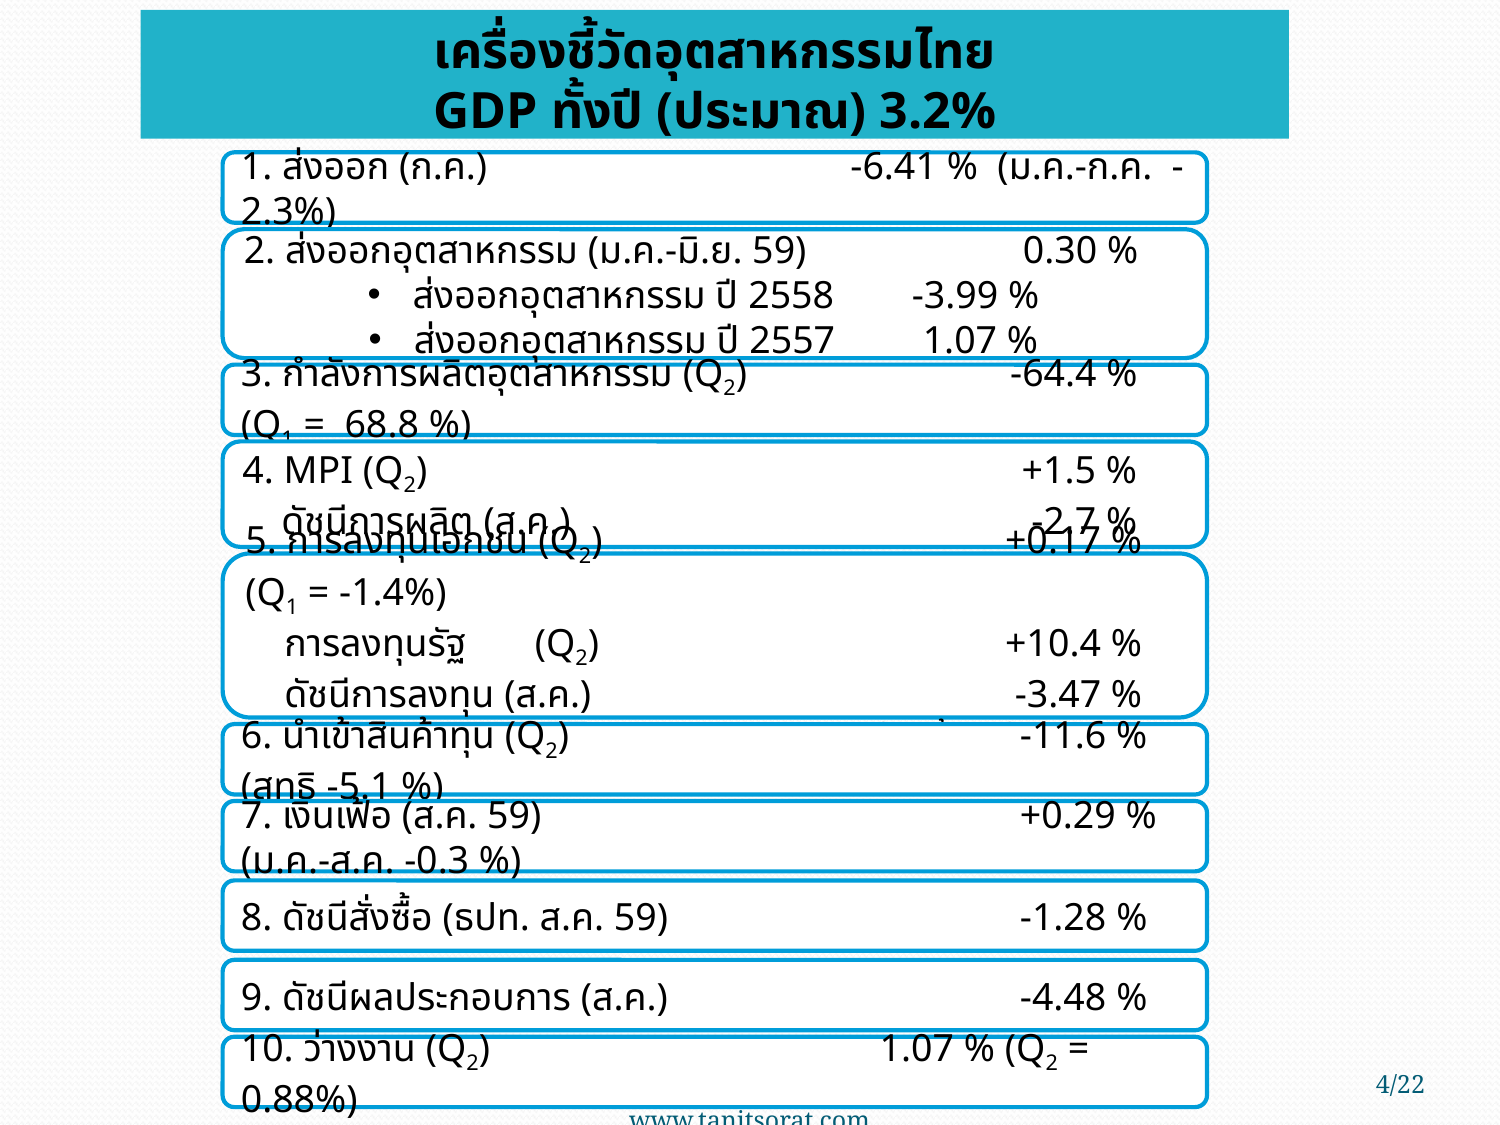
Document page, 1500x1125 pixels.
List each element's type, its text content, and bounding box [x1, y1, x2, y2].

text_box 1. ส่งออก (ก.ค.) -6.41 % (ม.ค.-ก.ค. -2.3%) [220, 150, 1210, 225]
text_box 4. MPI (Q2) +1.5 % ดัชนีการผลิต (ส.ค.) -2.7 % [220, 439, 1210, 550]
text_box 10. ว่างงาน (Q2) 1.07 % (Q2 = 0.88%) [220, 1034, 1210, 1110]
title เครื่องชี้วัดอุตสาหกรรมไทย GDP ทั้งปี (ประมาณ) 3.2% [140, 9, 1289, 139]
text_box 5. การลงทุนเอกชน (Q2) +0.17 % (Q1 = -1.4%) การลงทุนรัฐ (Q2) +10.4 % ดัชนีการลงทุน (ส.ค.) -3.47 % FDI สุทธิ (Q2) 347 ล้านUSD [220, 551, 1210, 720]
text_box 8. ดัชนีสั่งซื้อ (ธปท. ส.ค. 59) -1.28 % [220, 878, 1210, 953]
footer www.tanitsorat.com [474, 1110, 1025, 1125]
text_box 2. ส่งออกอุตสาหกรรม (ม.ค.-มิ.ย. 59) 0.30 % ส่งออกอุตสาหกรรม ปี 2558 -3.99 % ส่งออกอุตสาหกรรม ปี 2557 1.07 % [220, 227, 1210, 361]
text_box 9. ดัชนีผลประกอบการ (ส.ค.) -4.48 % [220, 957, 1210, 1033]
slide_number 4/22 [1299, 1042, 1425, 1103]
text_box 3. กำลังการผลิตอุตสาหกรรม (Q2) -64.4 % (Q1 = 68.8 %) [220, 362, 1210, 438]
text_box 6. นำเข้าสินค้าทุน (Q2) -11.6 % (สุทธิ -5.1 %) [220, 721, 1210, 797]
text_box 7. เงินเฟ้อ (ส.ค. 59) +0.29 % (ม.ค.-ส.ค. -0.3 %) [220, 798, 1210, 874]
